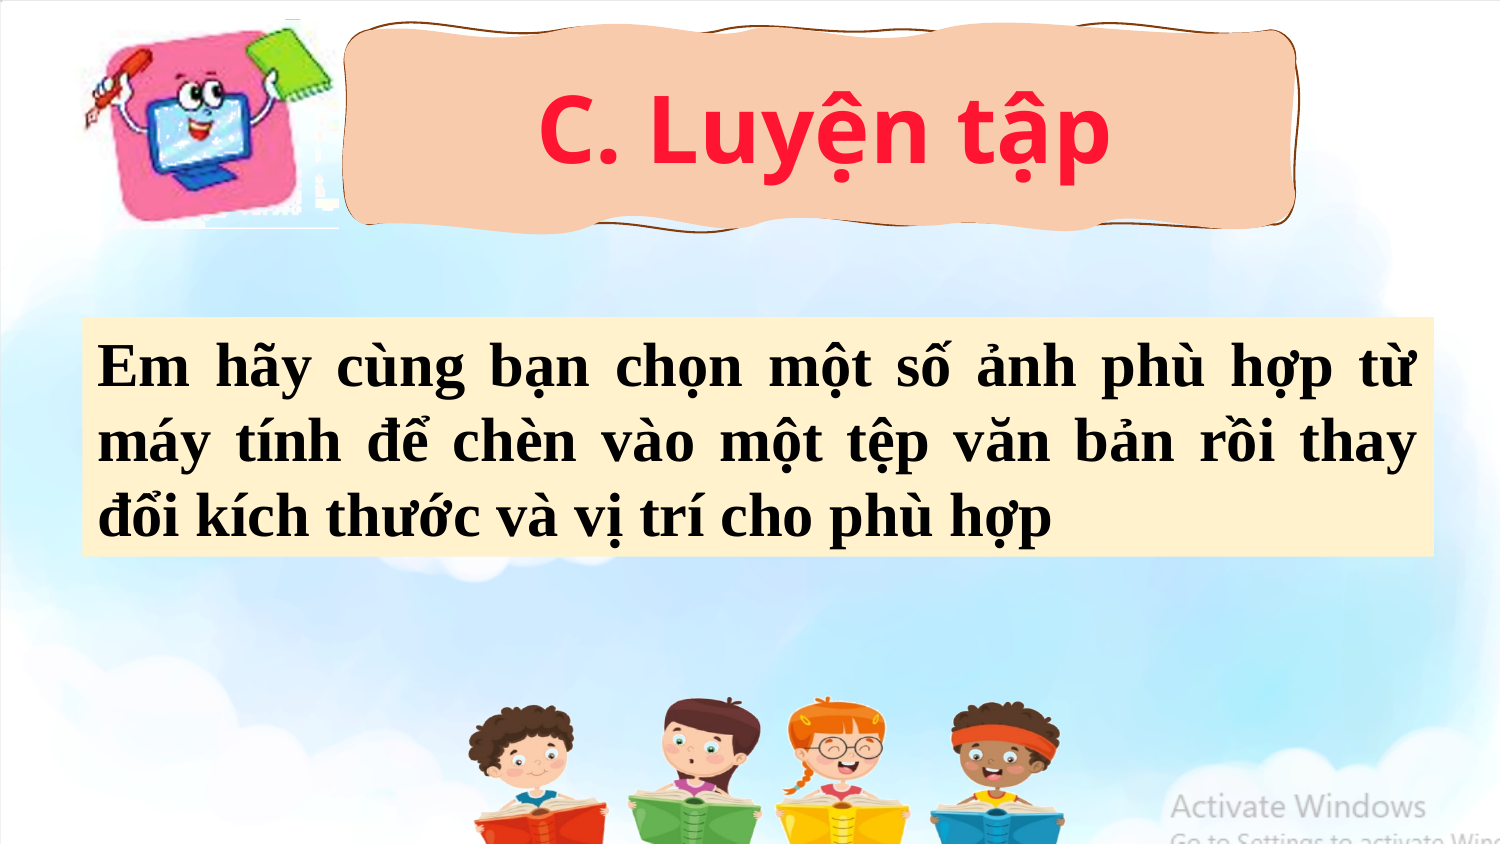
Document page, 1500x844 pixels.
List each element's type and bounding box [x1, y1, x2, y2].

picture [0, 0, 1500, 844]
text_box [435, 679, 1086, 844]
